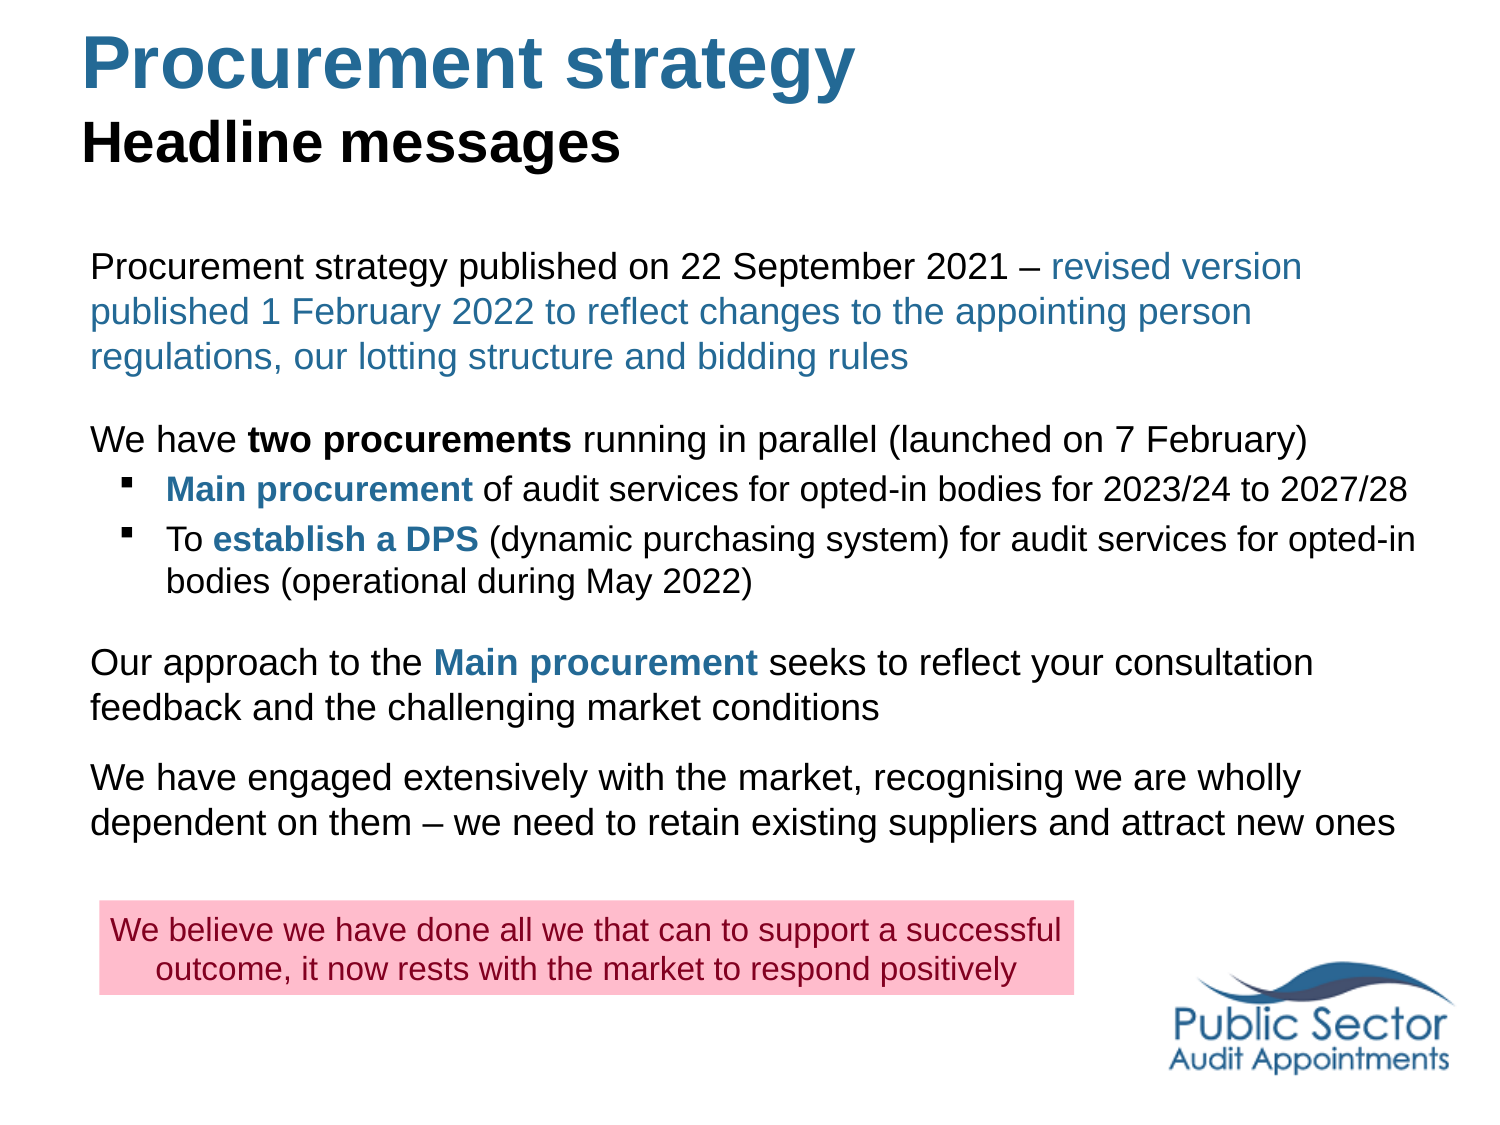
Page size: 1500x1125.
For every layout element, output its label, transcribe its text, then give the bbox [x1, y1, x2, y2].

picture [1163, 957, 1463, 1080]
title Procurement strategy Headline messages [66, 0, 1417, 188]
list Procurement strategy published on 22 September 2021 – revised version published 1 February 2022 to reflect changes to the appointing person regulations, our lotting structure and bidding rules We have two procurements running in parallel (launched on 7 February) Main procurement of audit services for opted-in bodies for 2023/24 to 2027/28 To establish a DPS (dynamic purchasing system) for audit services for opted-in bodies (operational during May 2022) Our approach to the Main procurement seeks to reflect your consultation feedback and the challenging market conditions We have engaged extensively with the market, recognising we are wholly dependent on them – we need to retain existing suppliers and attract new ones [75, 234, 1446, 997]
text_box We believe we have done all we that can to support a successful outcome, it now rests with the market to respond positively [99, 900, 1075, 995]
